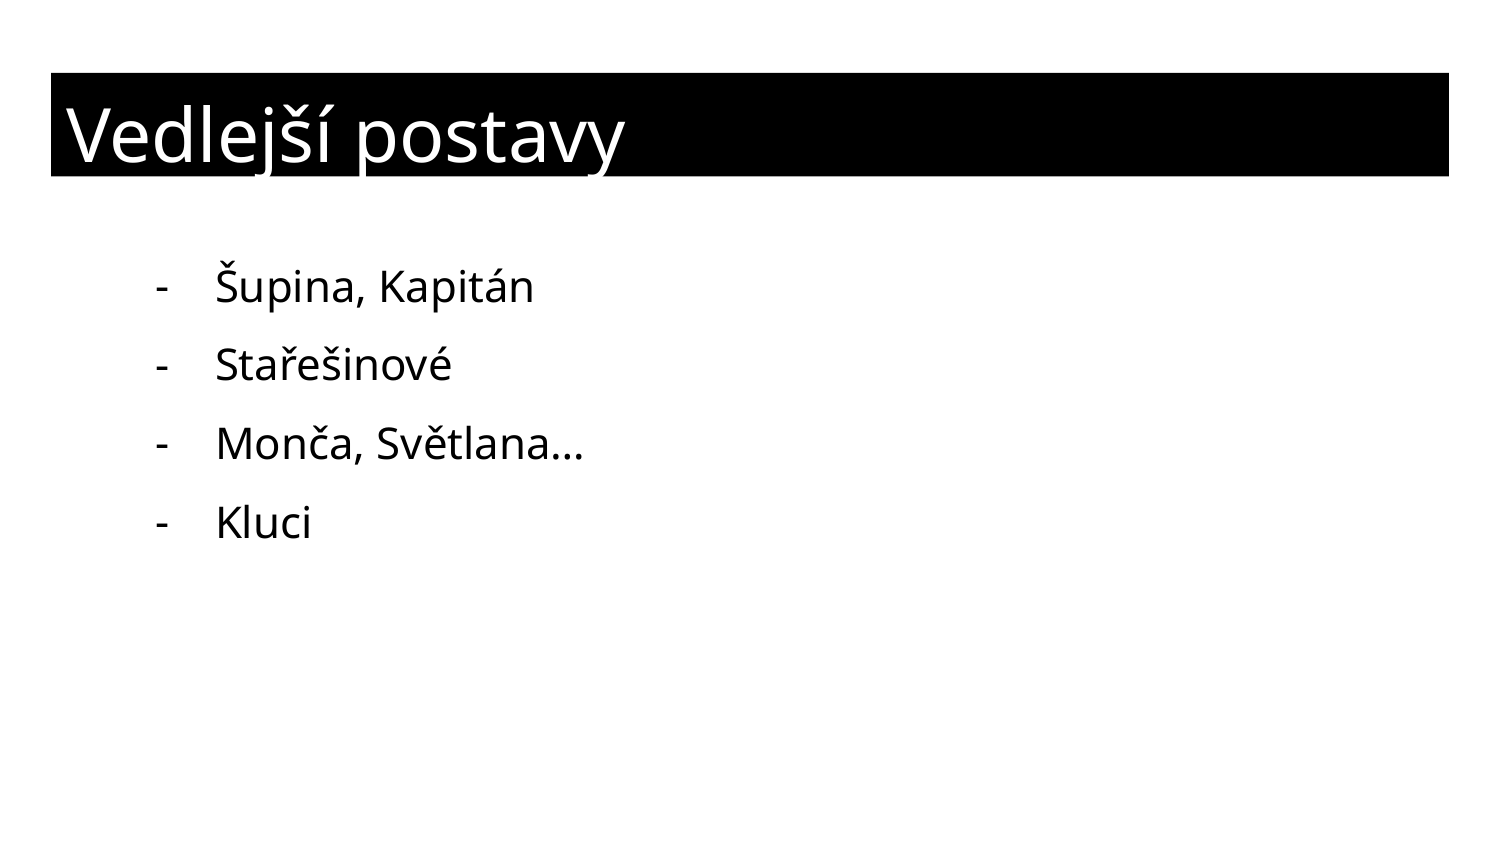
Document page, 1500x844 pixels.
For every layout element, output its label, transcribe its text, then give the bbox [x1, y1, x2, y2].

title Vedlejší postavy [51, 72, 1449, 177]
text_box Šupina, Kapitán Stařešinové Monča, Světlana… Kluci [125, 217, 1206, 641]
